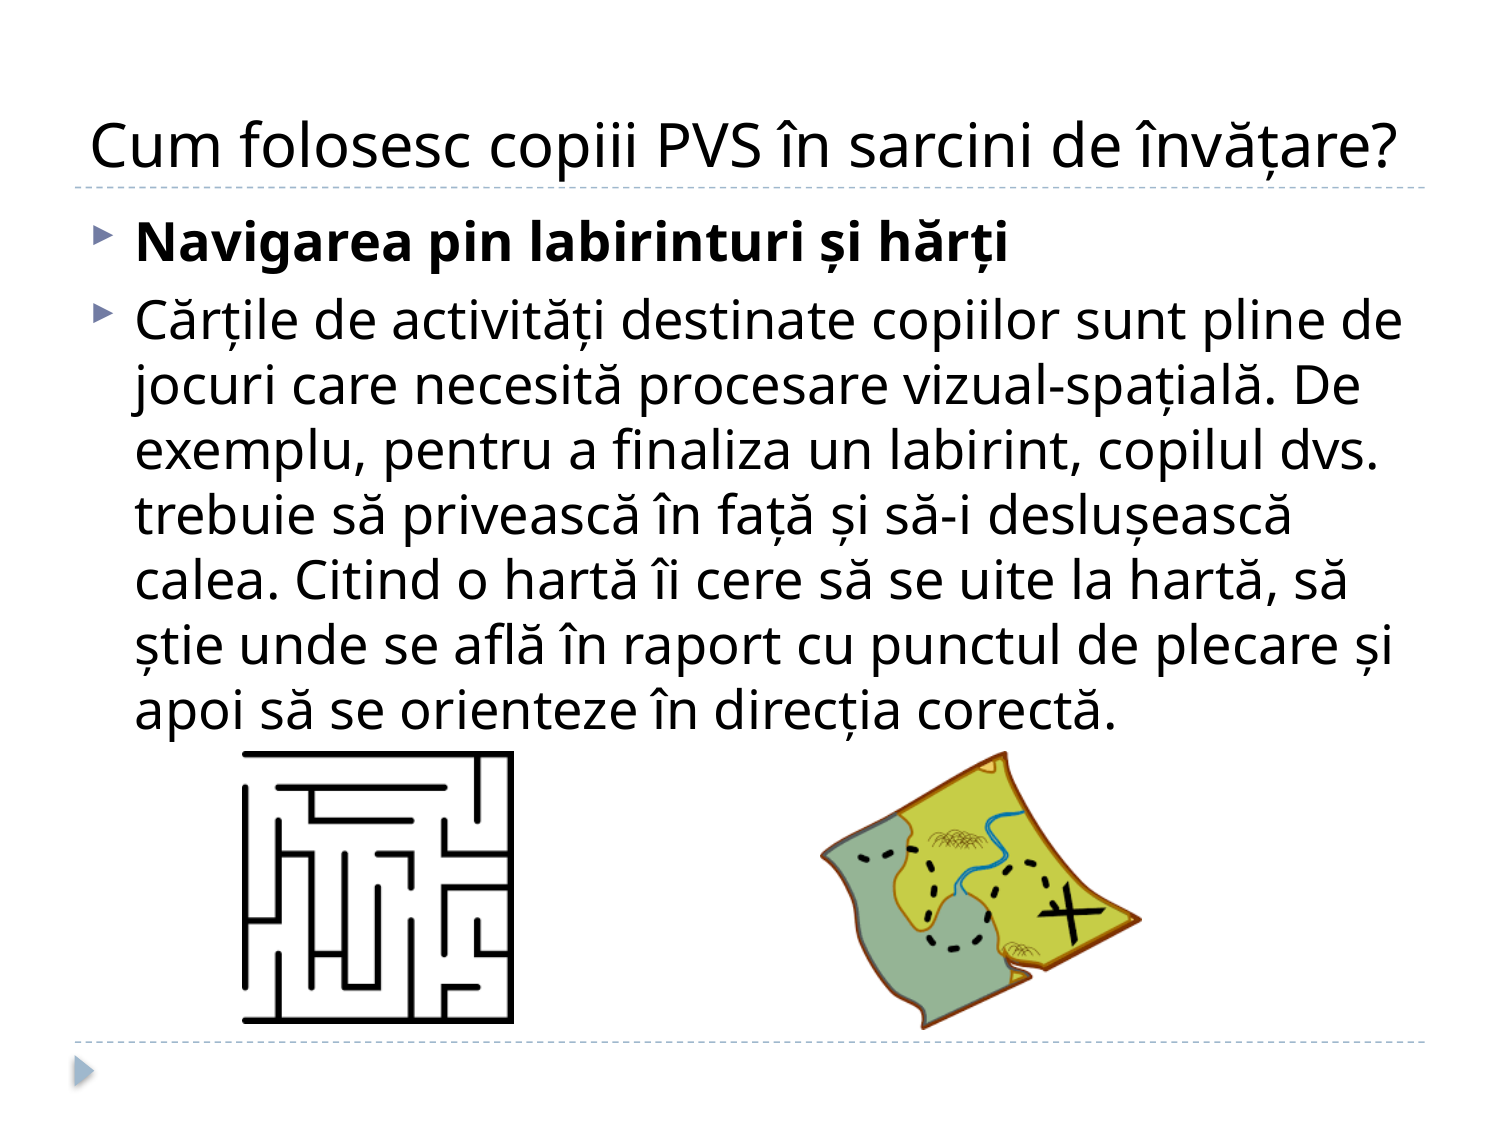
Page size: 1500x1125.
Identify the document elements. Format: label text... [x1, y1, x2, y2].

picture [820, 751, 1143, 1031]
list Navigarea pin labirinturi și hărți Cărțile de activități destinate copiilor sunt pline de jocuri care necesită procesare vizual-spațială. De exemplu, pentru a finaliza un labirint, copilul dvs. trebuie să privească în față și să-i deslușească calea. Citind o hartă îi cere să se uite la hartă, să știe unde se află în raport cu punctul de plecare și apoi să se orienteze în direcția corectă. [75, 200, 1425, 1010]
picture [241, 751, 514, 1024]
title Cum folosesc copiii PVS în sarcini de învățare? [75, 24, 1425, 188]
